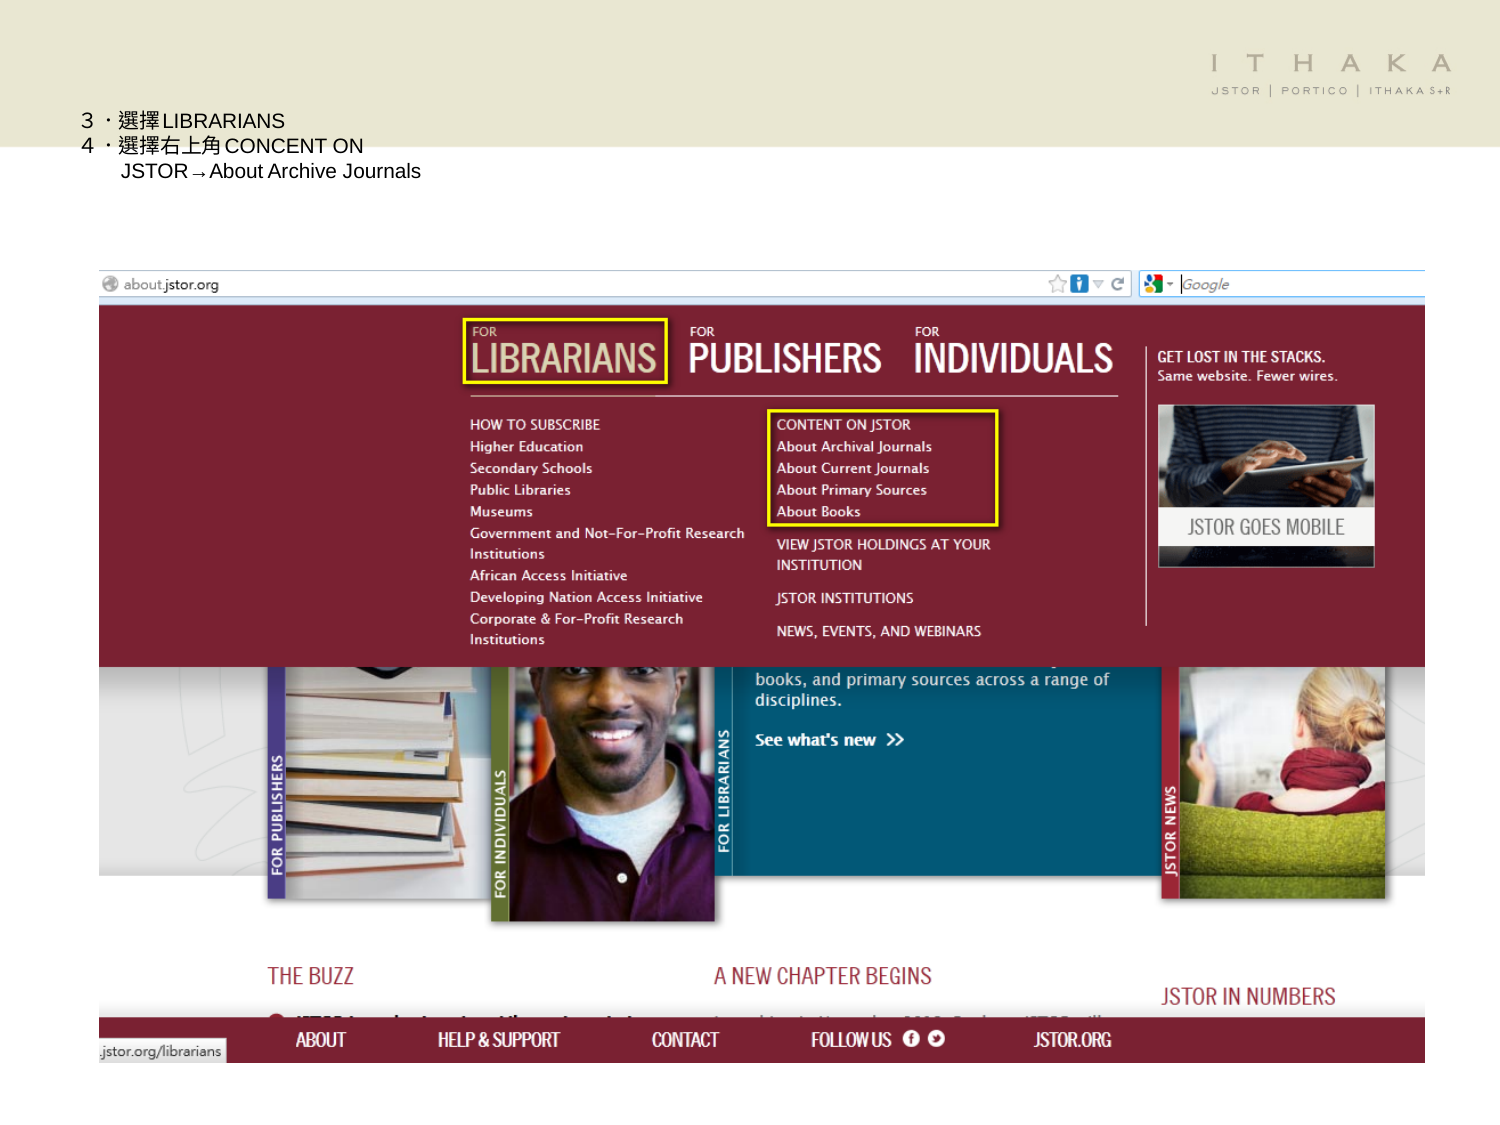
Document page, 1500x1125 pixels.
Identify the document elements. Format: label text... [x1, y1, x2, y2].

picture [0, 0, 1500, 1125]
title ３．選擇LIBRARIANS ４．選擇右上角CONCENT ON JSTOR→About Archive Journals [62, 99, 1238, 213]
